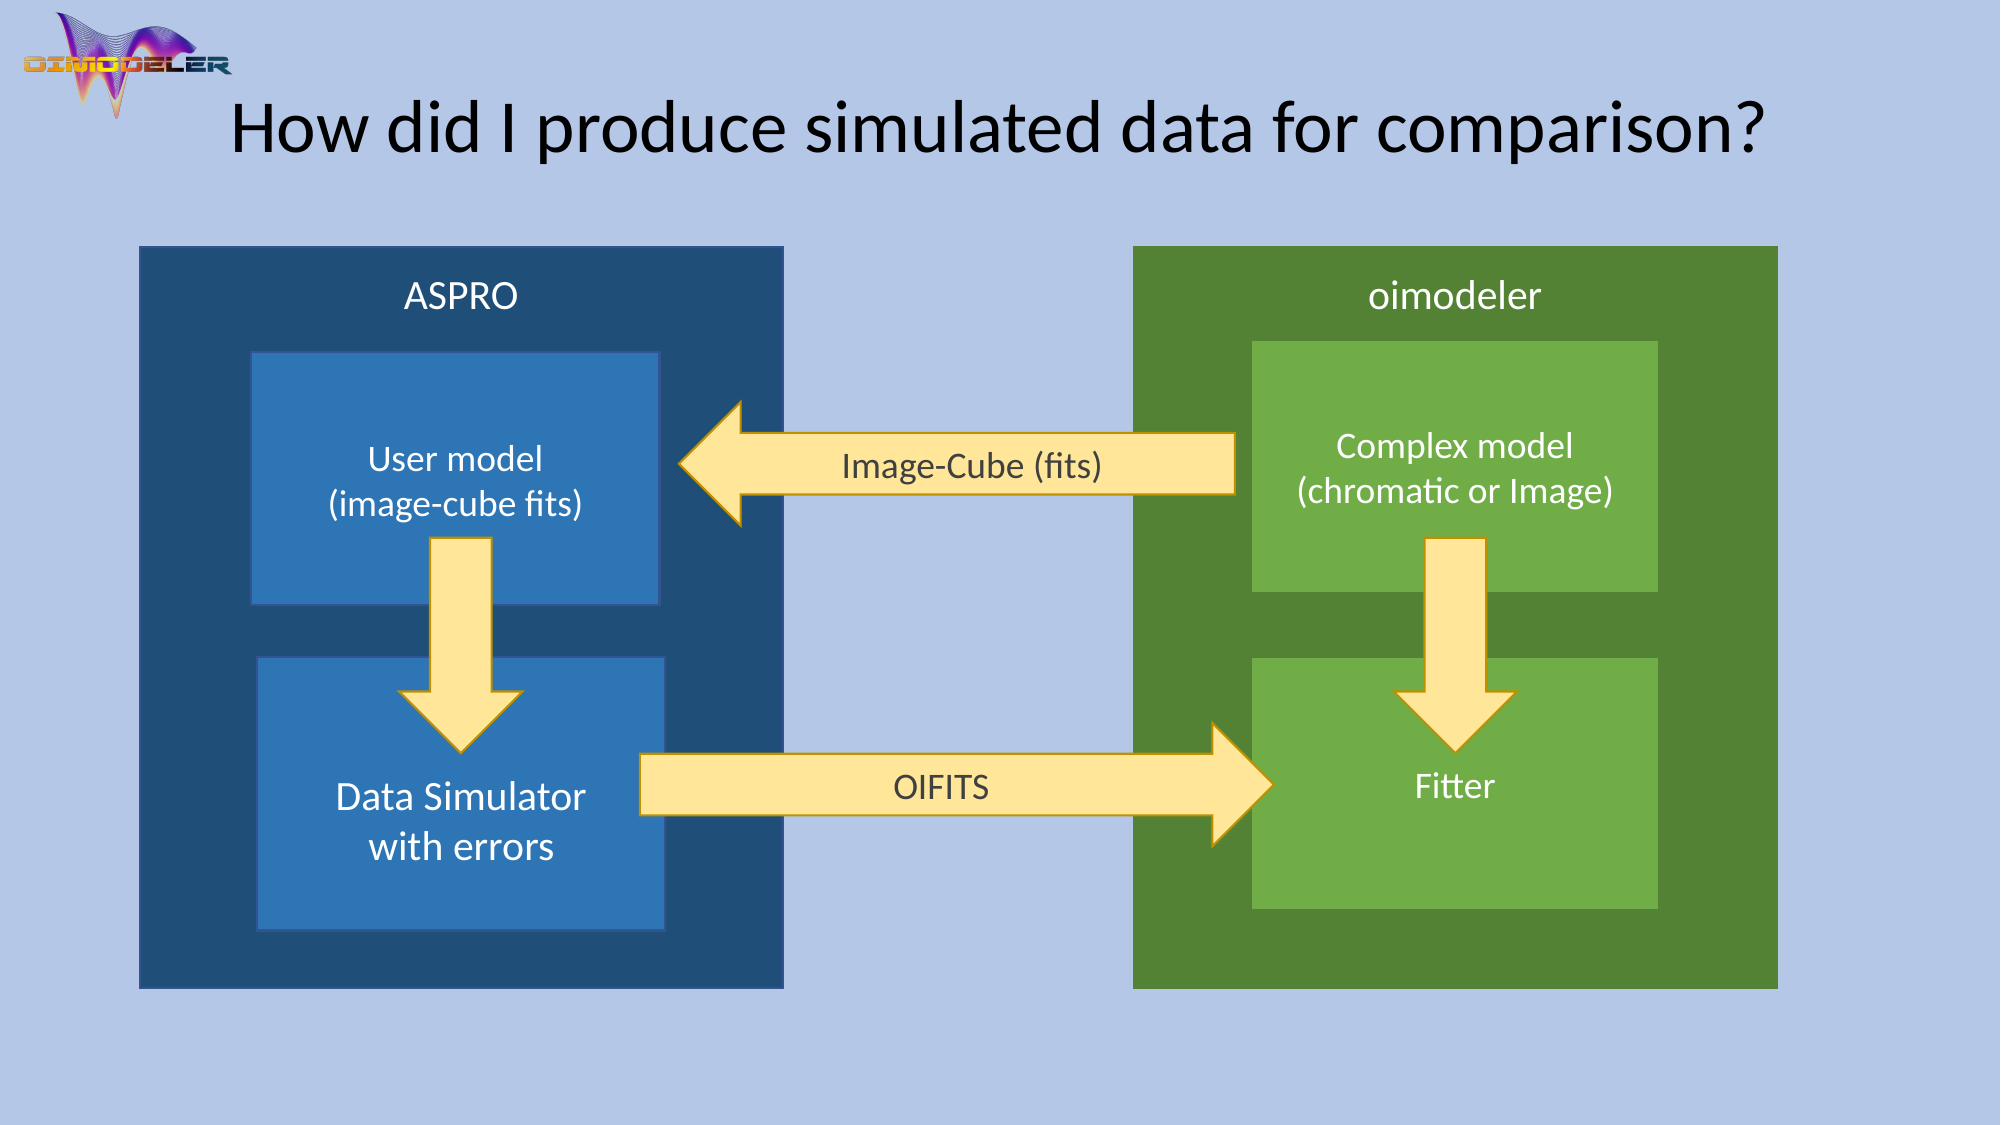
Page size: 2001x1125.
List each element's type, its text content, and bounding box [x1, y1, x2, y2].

text_box ASPRO [139, 246, 784, 989]
text_box Data Simulator with errors [256, 656, 666, 932]
text_box Image-Cube (fits) [677, 399, 1236, 528]
text_box User model (image-cube fits) [250, 351, 661, 606]
text_box [396, 536, 526, 755]
text_box [1391, 536, 1520, 755]
picture [14, 8, 238, 122]
text_box OIFITS [638, 720, 1276, 849]
text_box Complex model (chromatic or Image) [1250, 339, 1660, 594]
text_box Fitter [1250, 656, 1660, 911]
text_box oimodeler [1133, 246, 1778, 989]
text_box How did I produce simulated data for comparison? [215, 69, 1785, 175]
